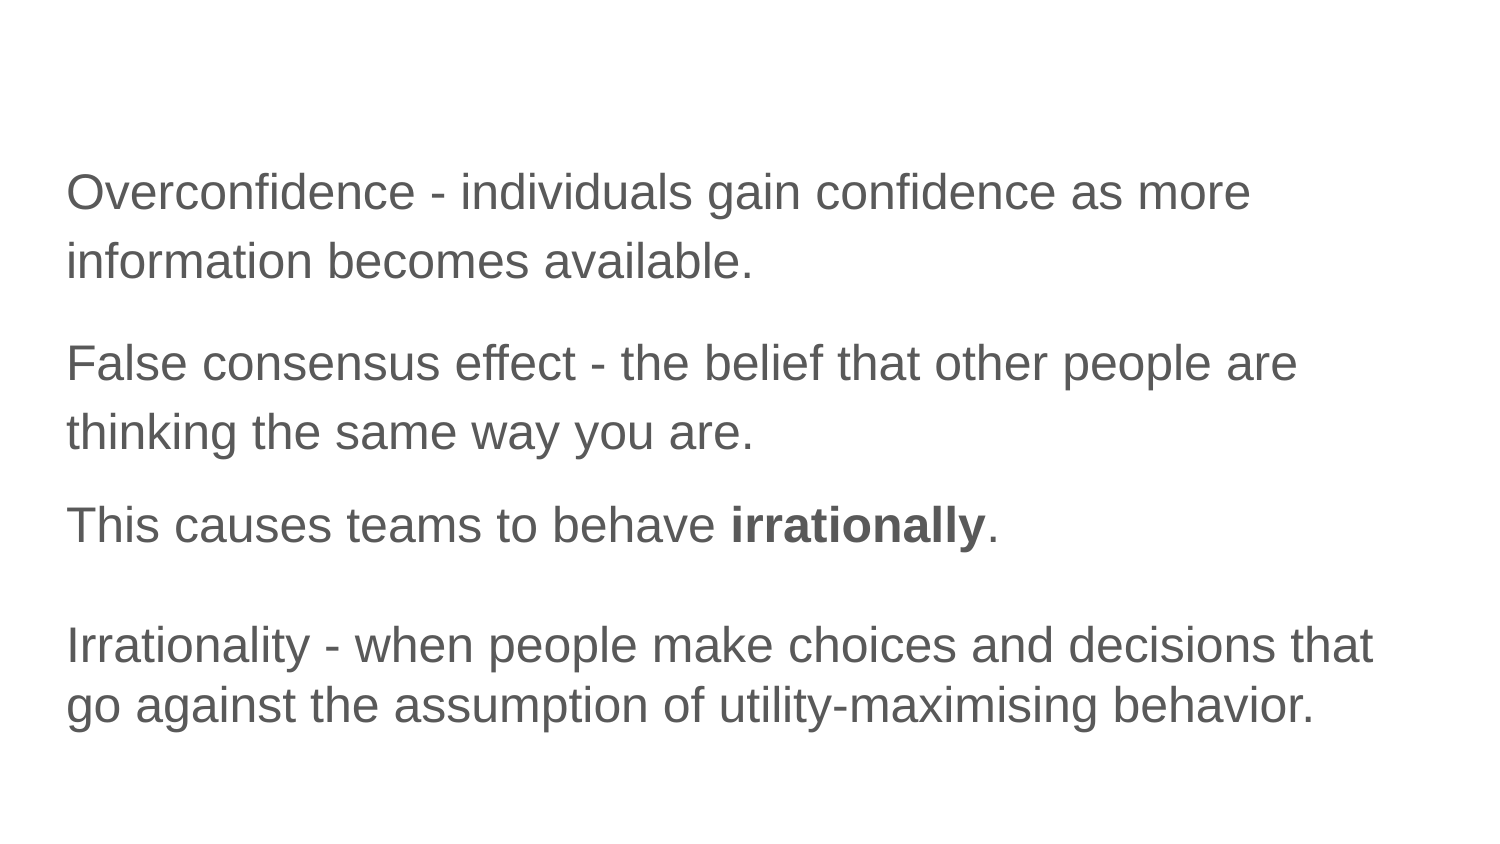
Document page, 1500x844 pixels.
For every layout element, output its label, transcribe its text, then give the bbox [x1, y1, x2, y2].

list Overconfidence - individuals gain confidence as more information becomes available. False consensus effect - the belief that other people are thinking the same way you are. This causes teams to behave irrationally. Irrationality - when people make choices and decisions that go against the assumption of utility-maximising behavior. [51, 135, 1449, 833]
